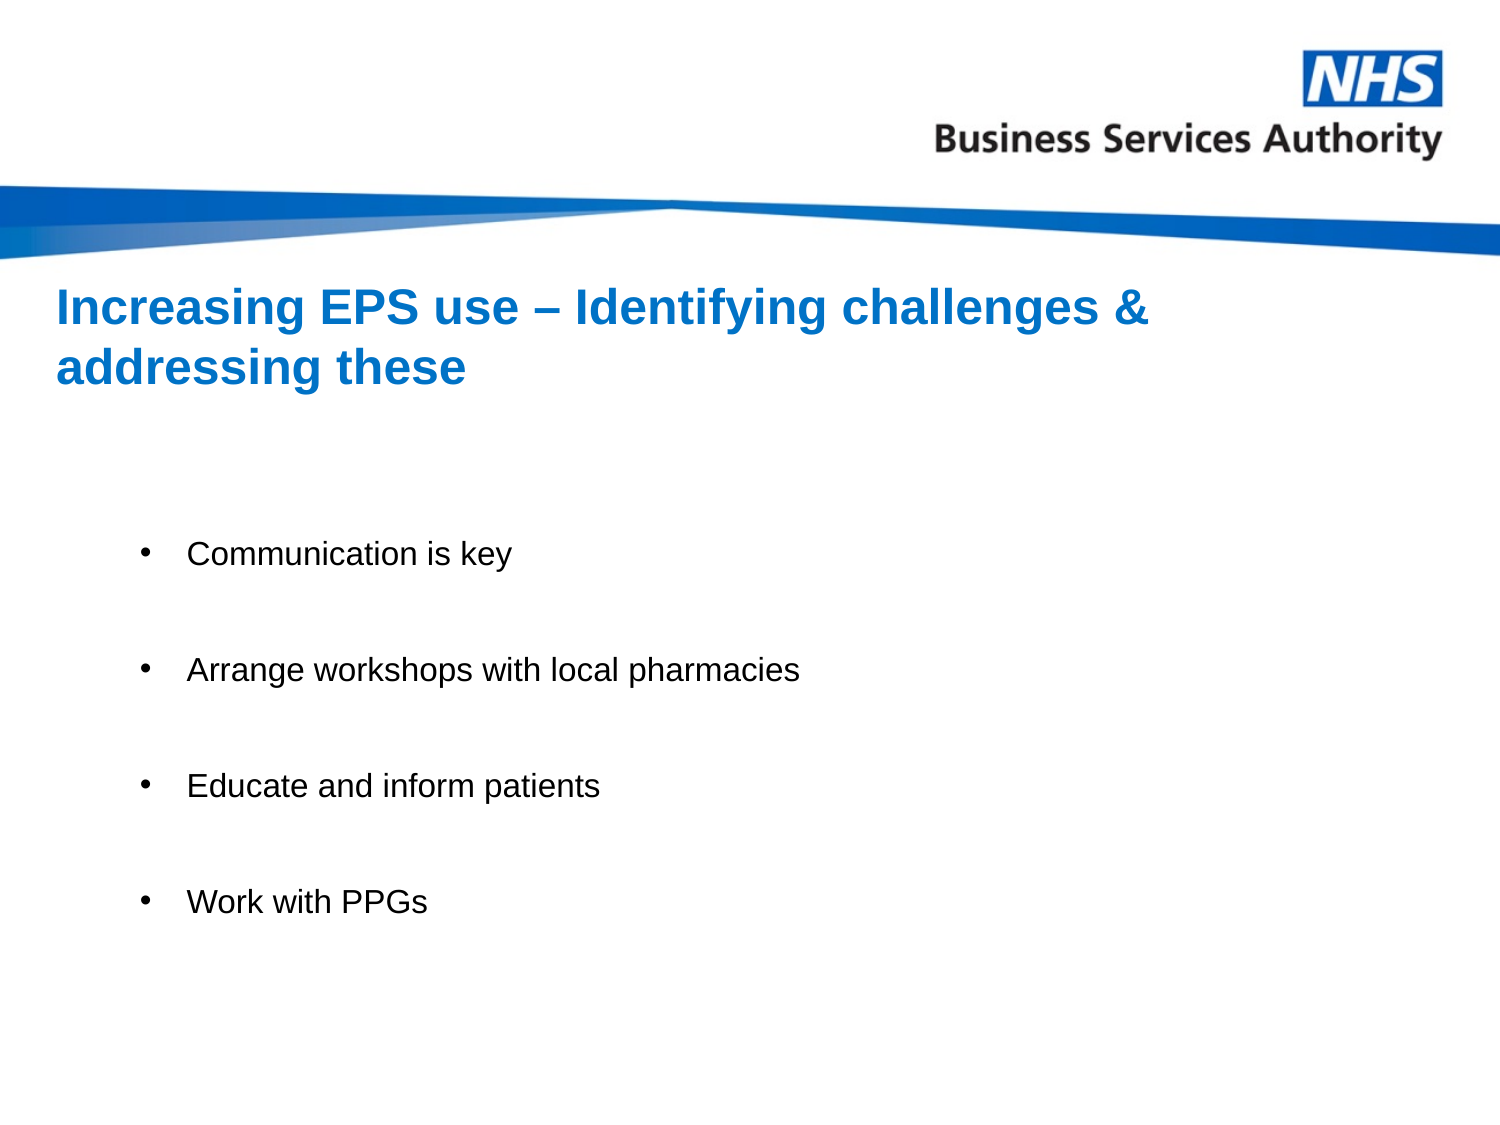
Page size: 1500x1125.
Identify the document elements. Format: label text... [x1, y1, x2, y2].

title Increasing EPS use – Identifying challenges & addressing these [41, 267, 1425, 413]
picture [0, 0, 1500, 273]
list Communication is key Arrange workshops with local pharmacies Educate and inform patients Work with PPGs [50, 525, 900, 950]
